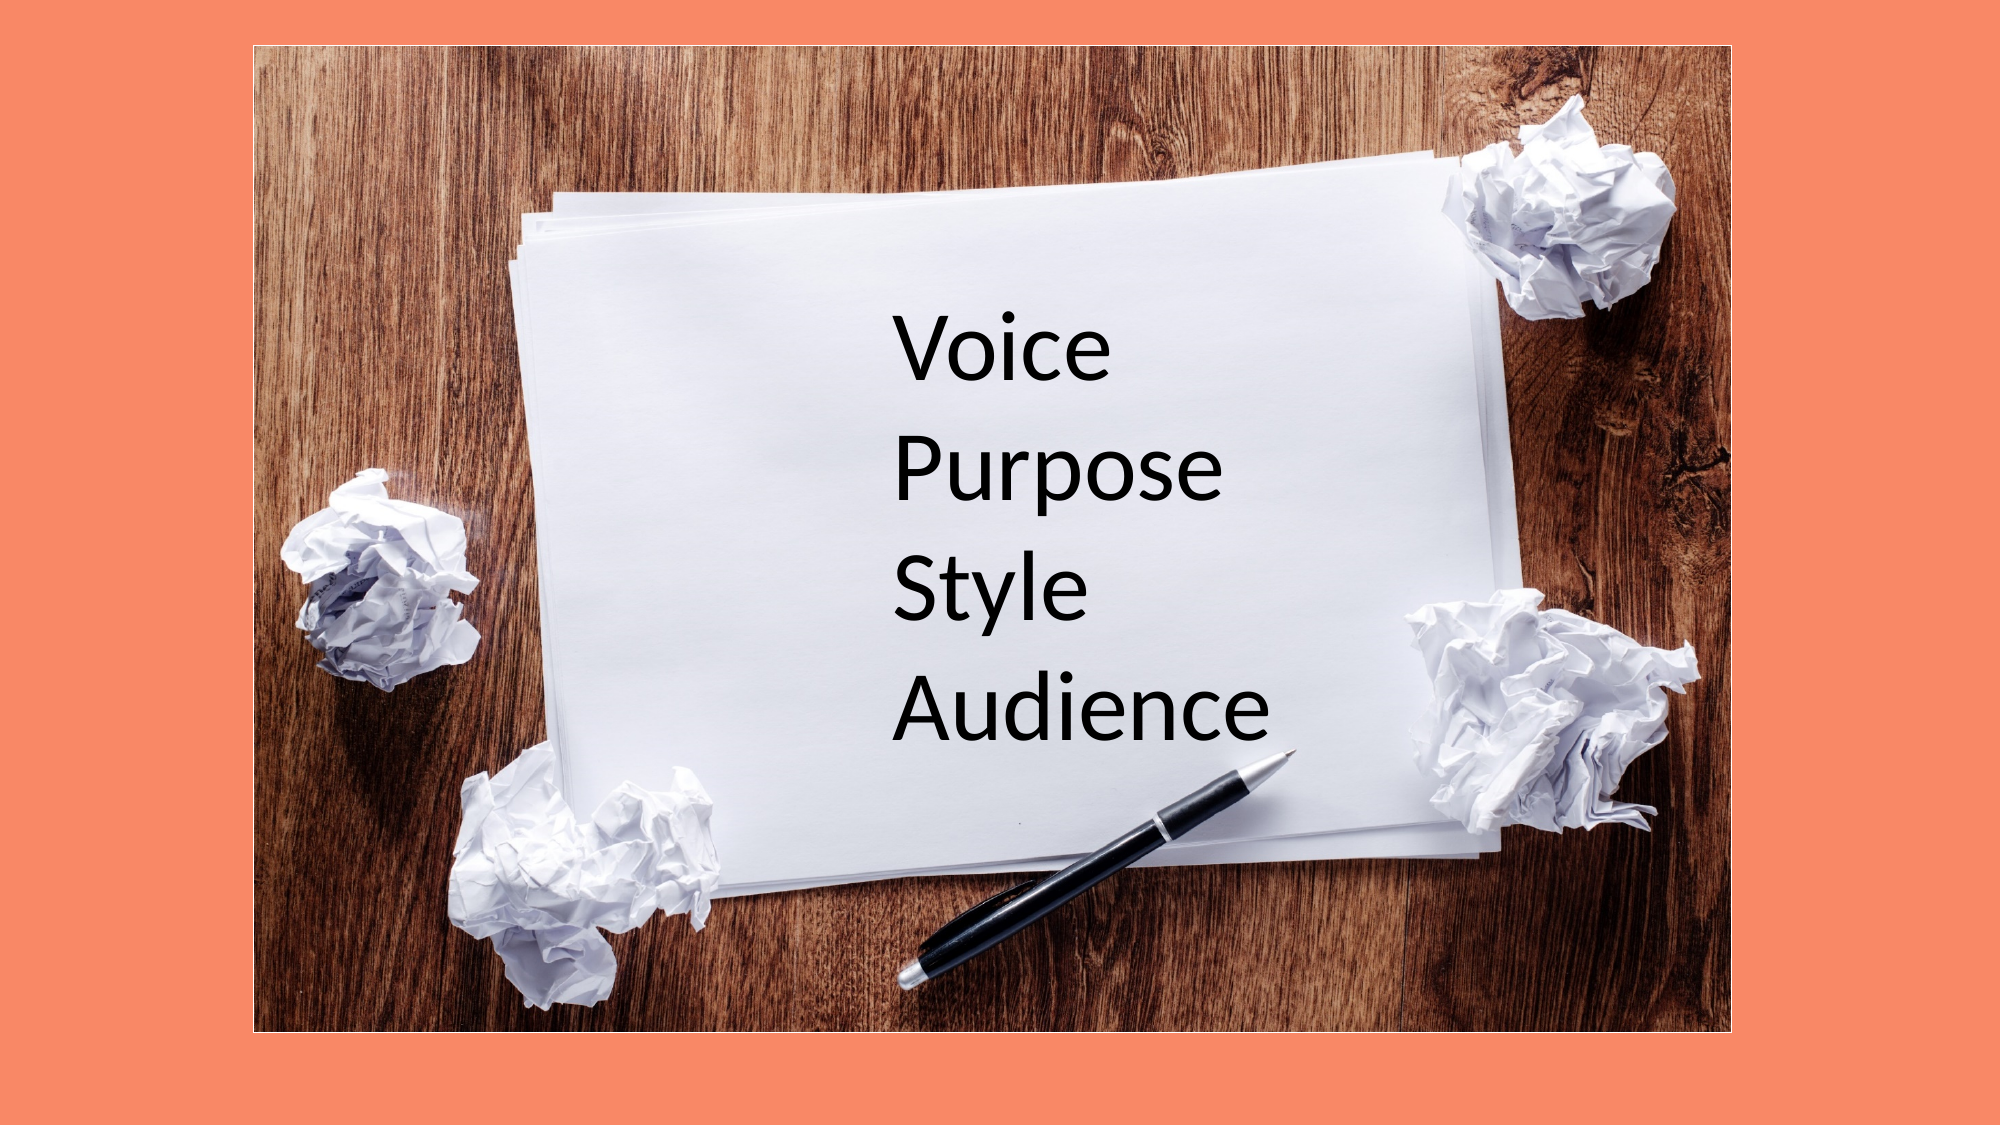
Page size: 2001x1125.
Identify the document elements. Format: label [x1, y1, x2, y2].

picture [252, 45, 1732, 1033]
